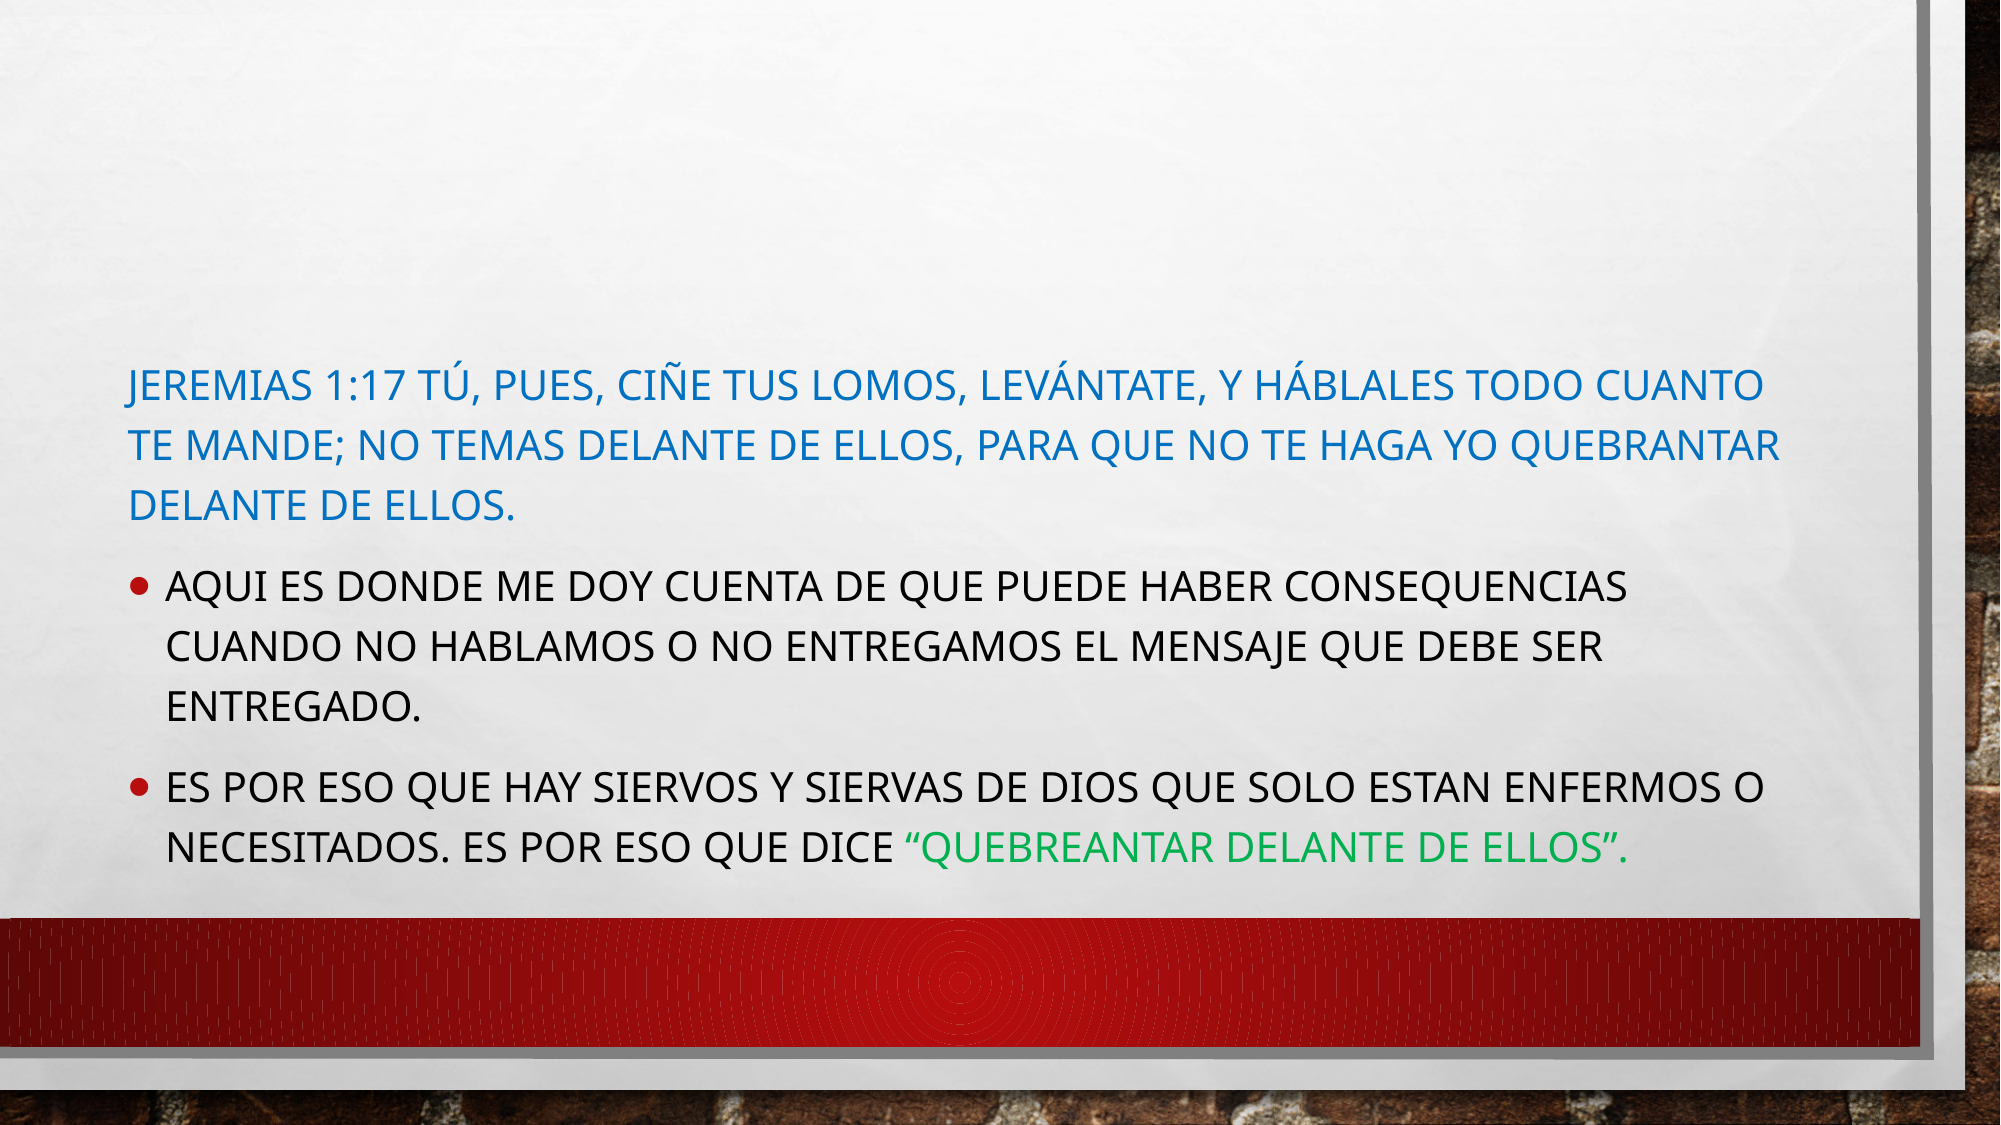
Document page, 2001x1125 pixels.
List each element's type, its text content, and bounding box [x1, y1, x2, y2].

picture [0, 0, 2000, 1125]
list Jeremias 1:17 Tú, pues, ciñe tus lomos, levántate, y háblales todo cuanto te mande; no temas delante de ellos, para que no te haga yo quebrantar delante de ellos. Aqui es donde me doy cuenta de que puede haber consequencias cuando no hablamos o no entregamos el mensaje que debe ser entregado. Es por eso que hay siervos y siervas de Dios que solo estan enfermos o necesitados. Es por eso que dice “quebreantar delante de ellos”. [112, 338, 1818, 882]
